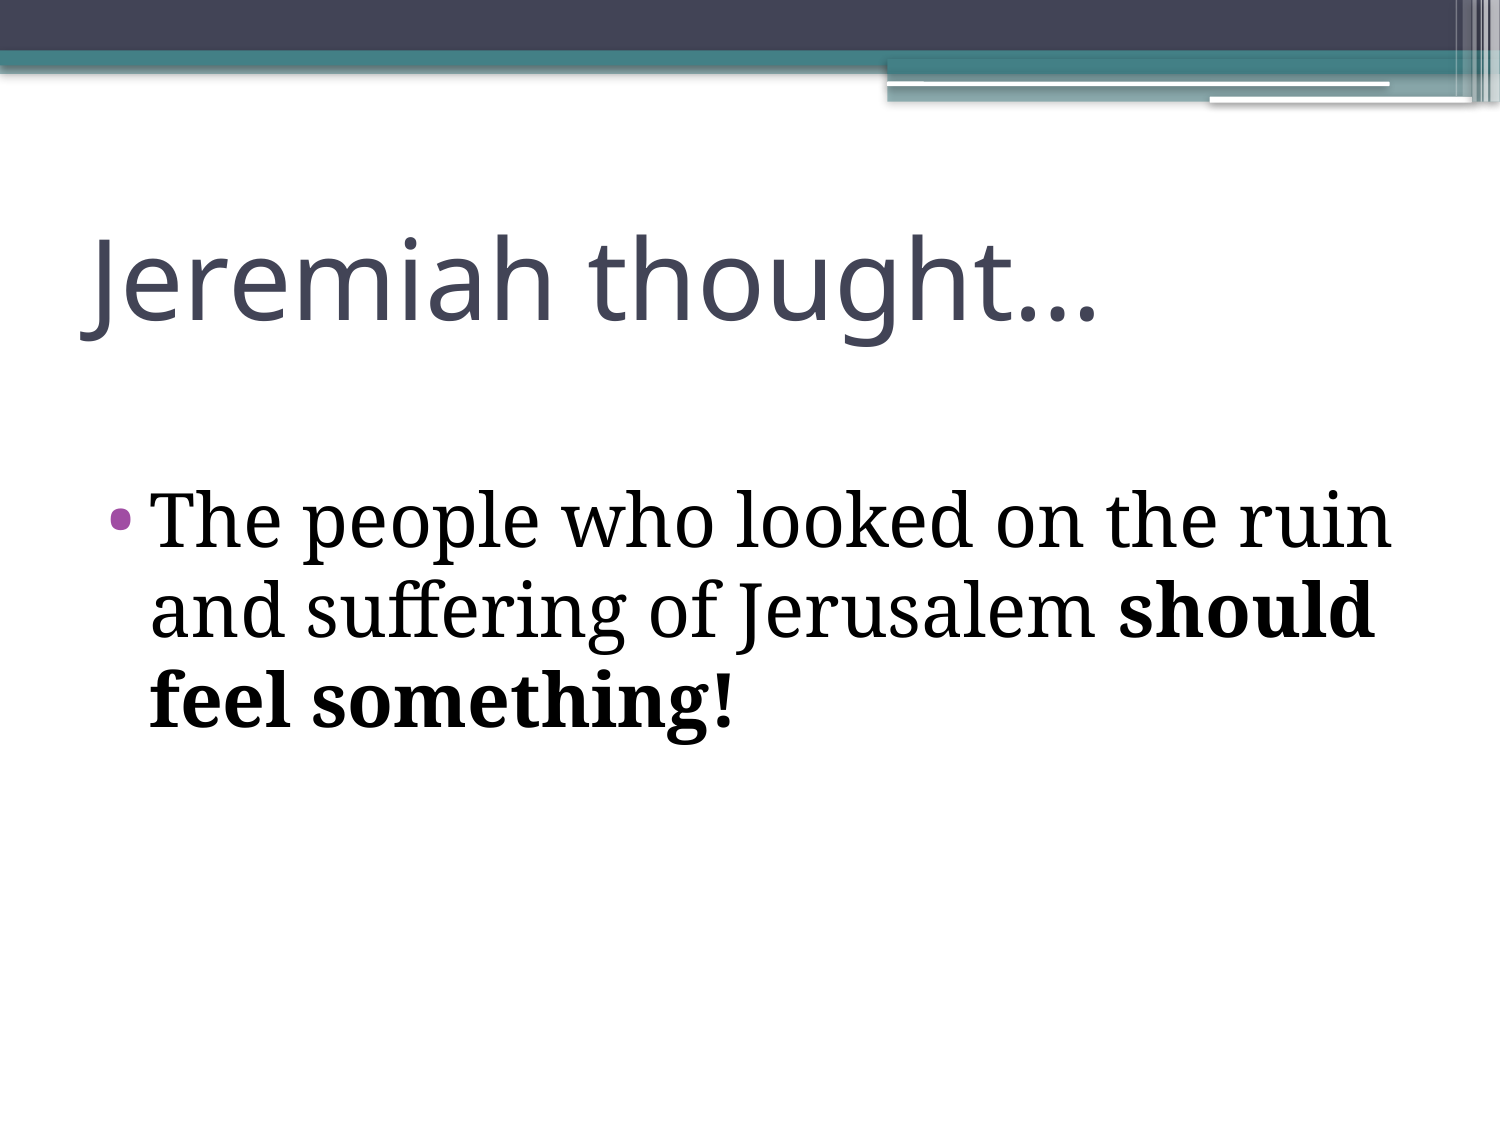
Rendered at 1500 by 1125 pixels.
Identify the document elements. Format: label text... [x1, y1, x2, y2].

title Jeremiah thought… [75, 187, 1425, 363]
list The people who looked on the ruin and suffering of Jerusalem should feel something! [75, 368, 1425, 1079]
